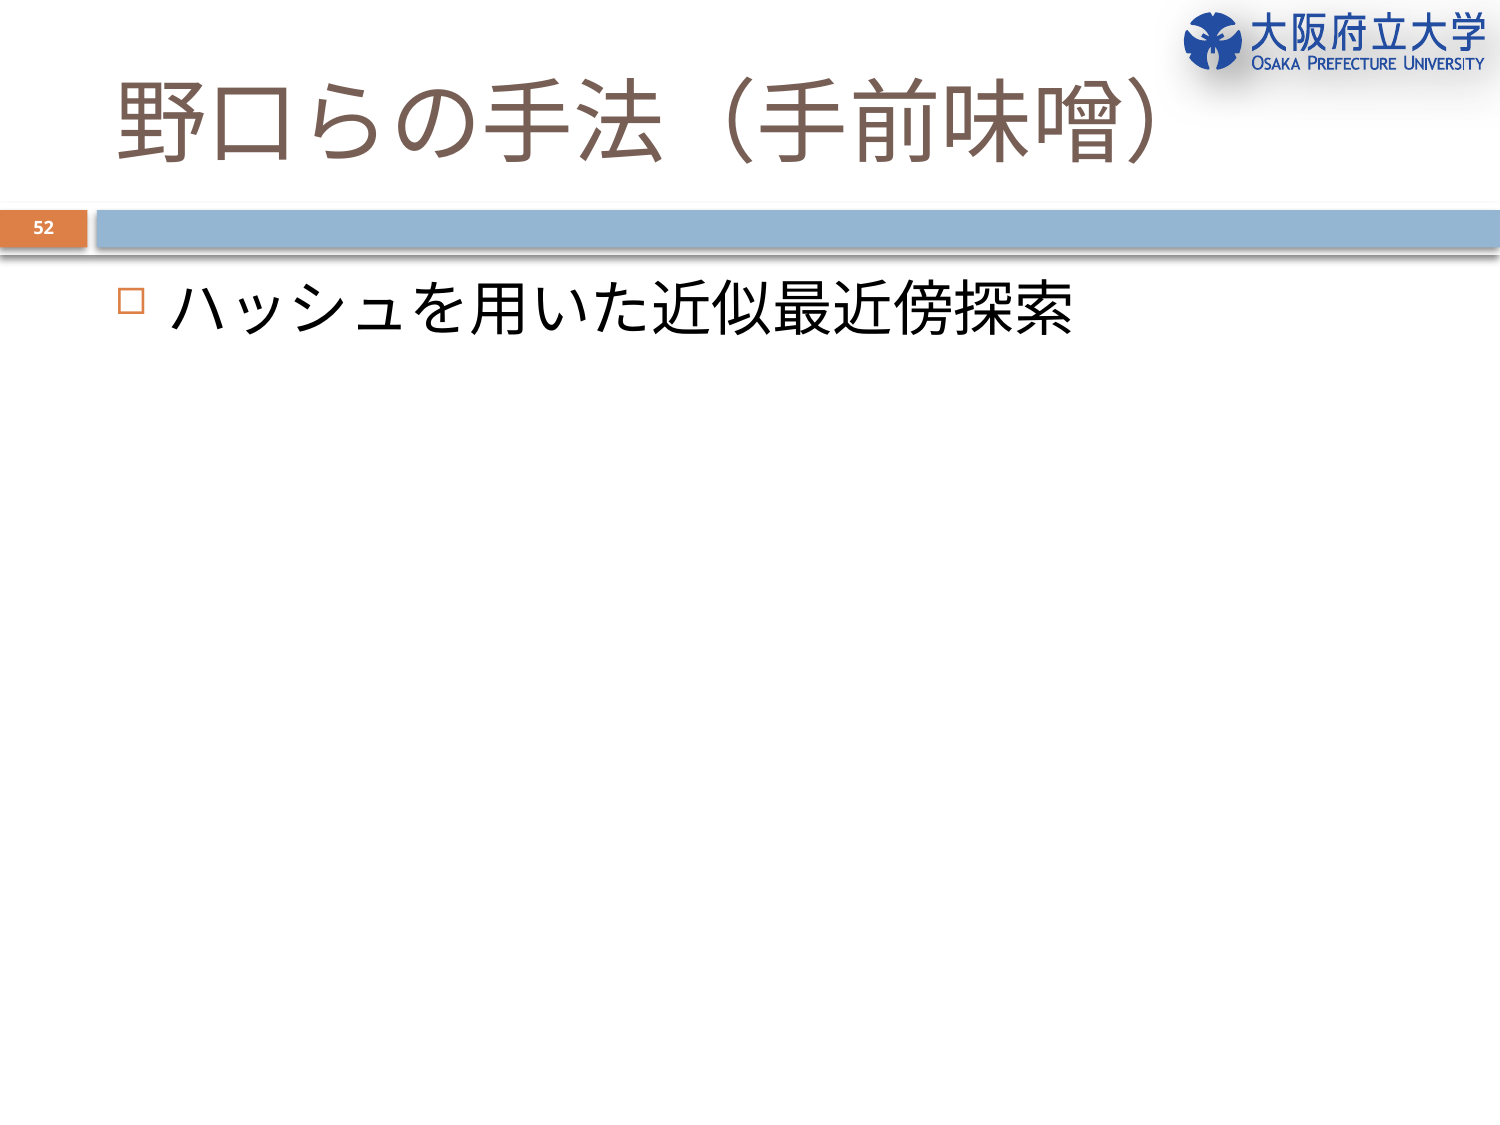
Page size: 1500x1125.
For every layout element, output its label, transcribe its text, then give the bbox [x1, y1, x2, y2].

list ハッシュを用いた近似最近傍探索 [100, 262, 1438, 1000]
title 野口らの手法（手前味噌） [100, 37, 1438, 200]
slide_number 52 [0, 208, 88, 249]
